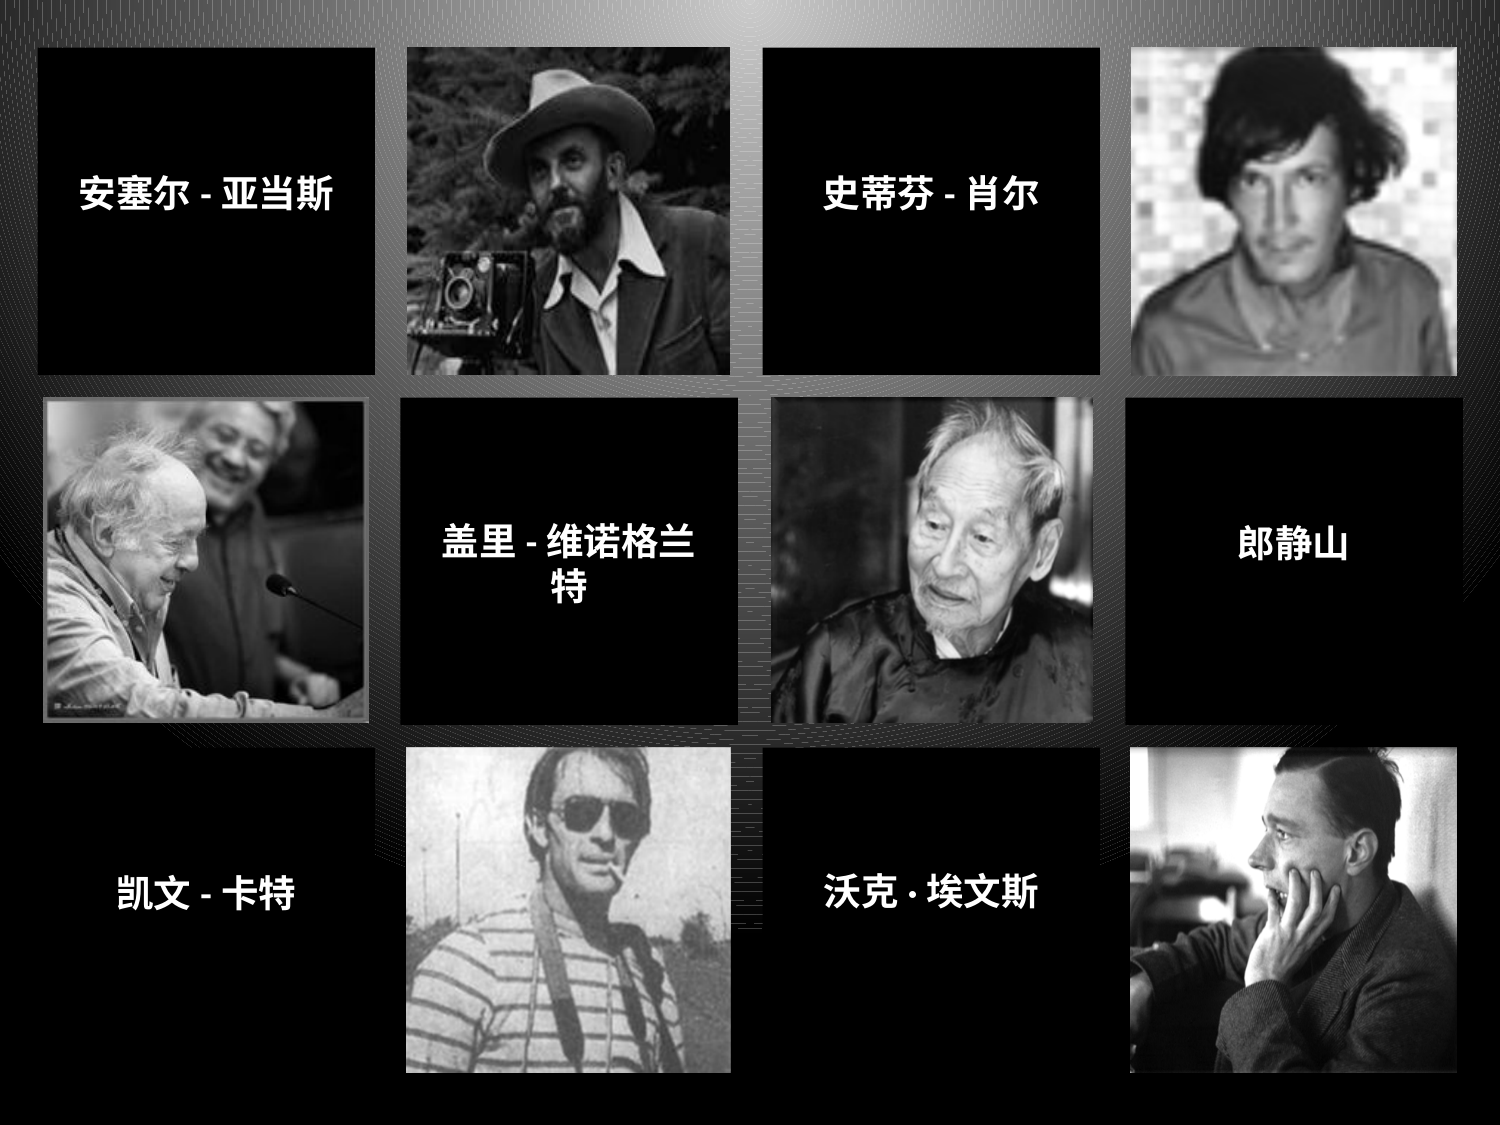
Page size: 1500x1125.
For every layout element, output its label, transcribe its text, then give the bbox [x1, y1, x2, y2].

picture [407, 47, 731, 376]
list 沃克·埃文斯 [774, 860, 1088, 1011]
list 史蒂芬-肖尔 [774, 162, 1088, 313]
list 安塞尔-亚当斯 [50, 162, 363, 313]
picture [406, 747, 731, 1073]
picture [1131, 47, 1457, 376]
picture [770, 397, 1093, 723]
list 郎静山 [1137, 512, 1451, 663]
list 凯文-卡特 [50, 862, 363, 1013]
list 盖里-维诺格兰特 [412, 510, 726, 661]
picture [43, 397, 370, 723]
picture [1130, 747, 1457, 1073]
